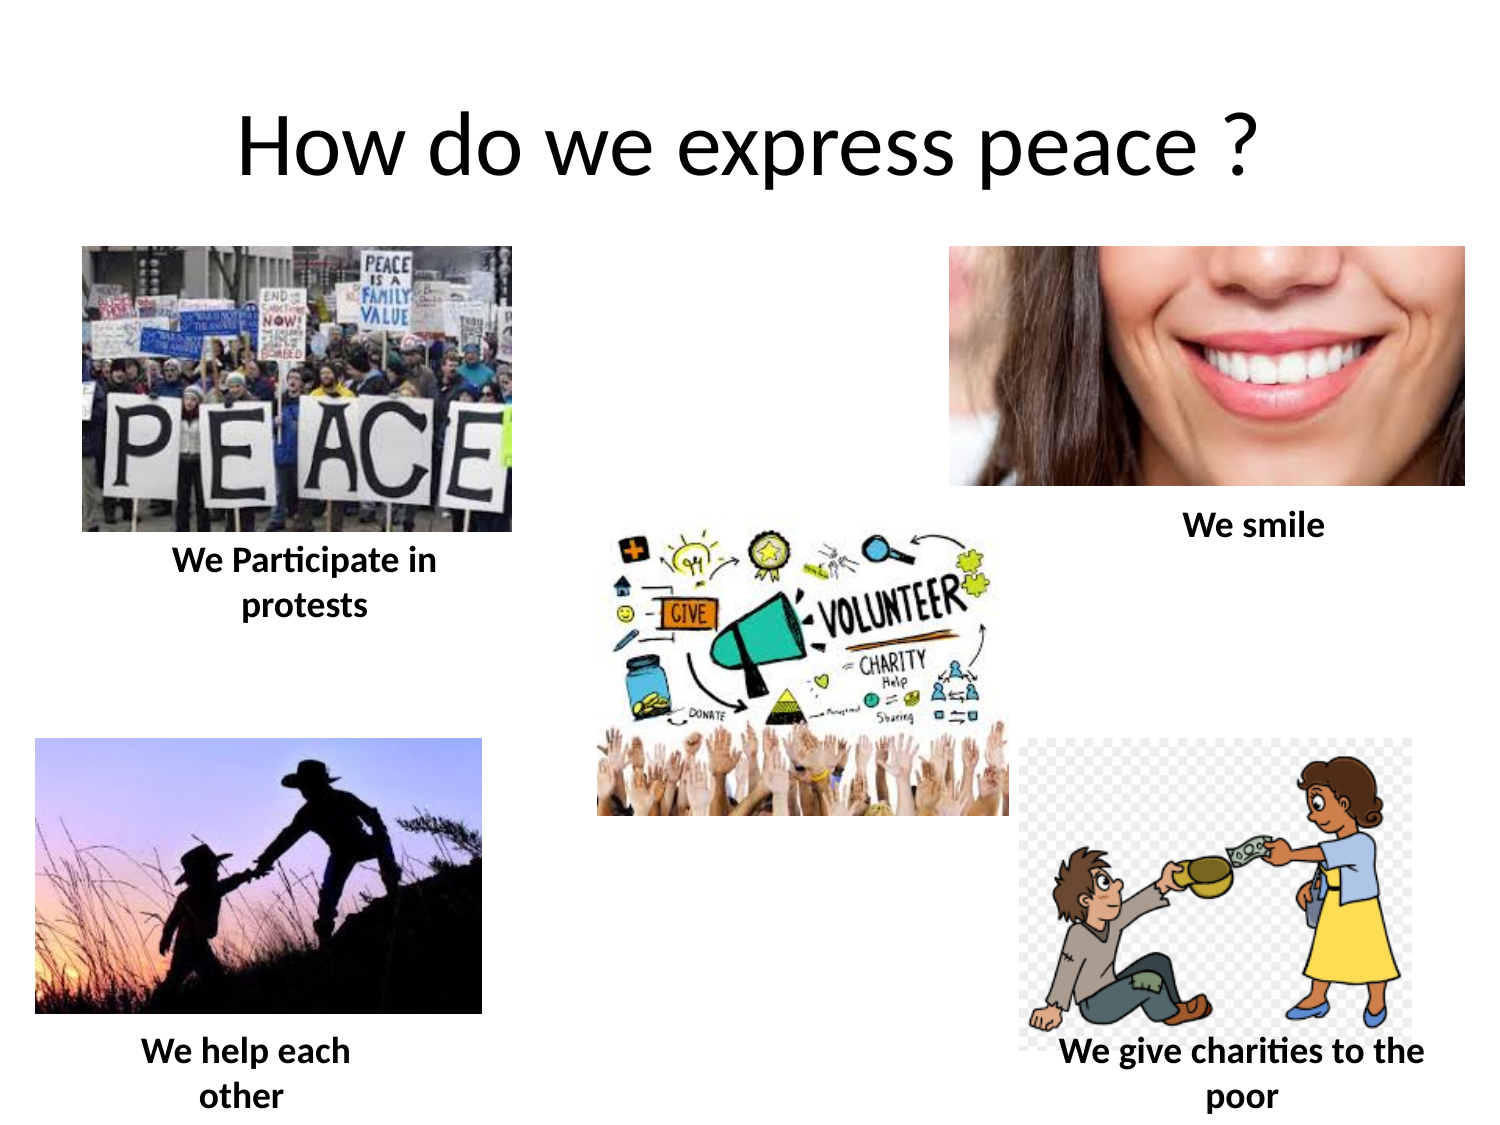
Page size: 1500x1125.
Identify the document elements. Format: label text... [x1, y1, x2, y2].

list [948, 245, 1466, 486]
picture [597, 515, 1009, 816]
text_box We Participate in protests [105, 540, 504, 633]
picture [1019, 737, 1412, 1051]
text_box We help each other [117, 1021, 375, 1124]
text_box We give charities to the poor [1031, 1018, 1454, 1124]
picture [81, 245, 512, 533]
text_box We smile [1101, 493, 1407, 552]
title How do we express peace ? [75, 45, 1425, 233]
picture [34, 738, 483, 1014]
